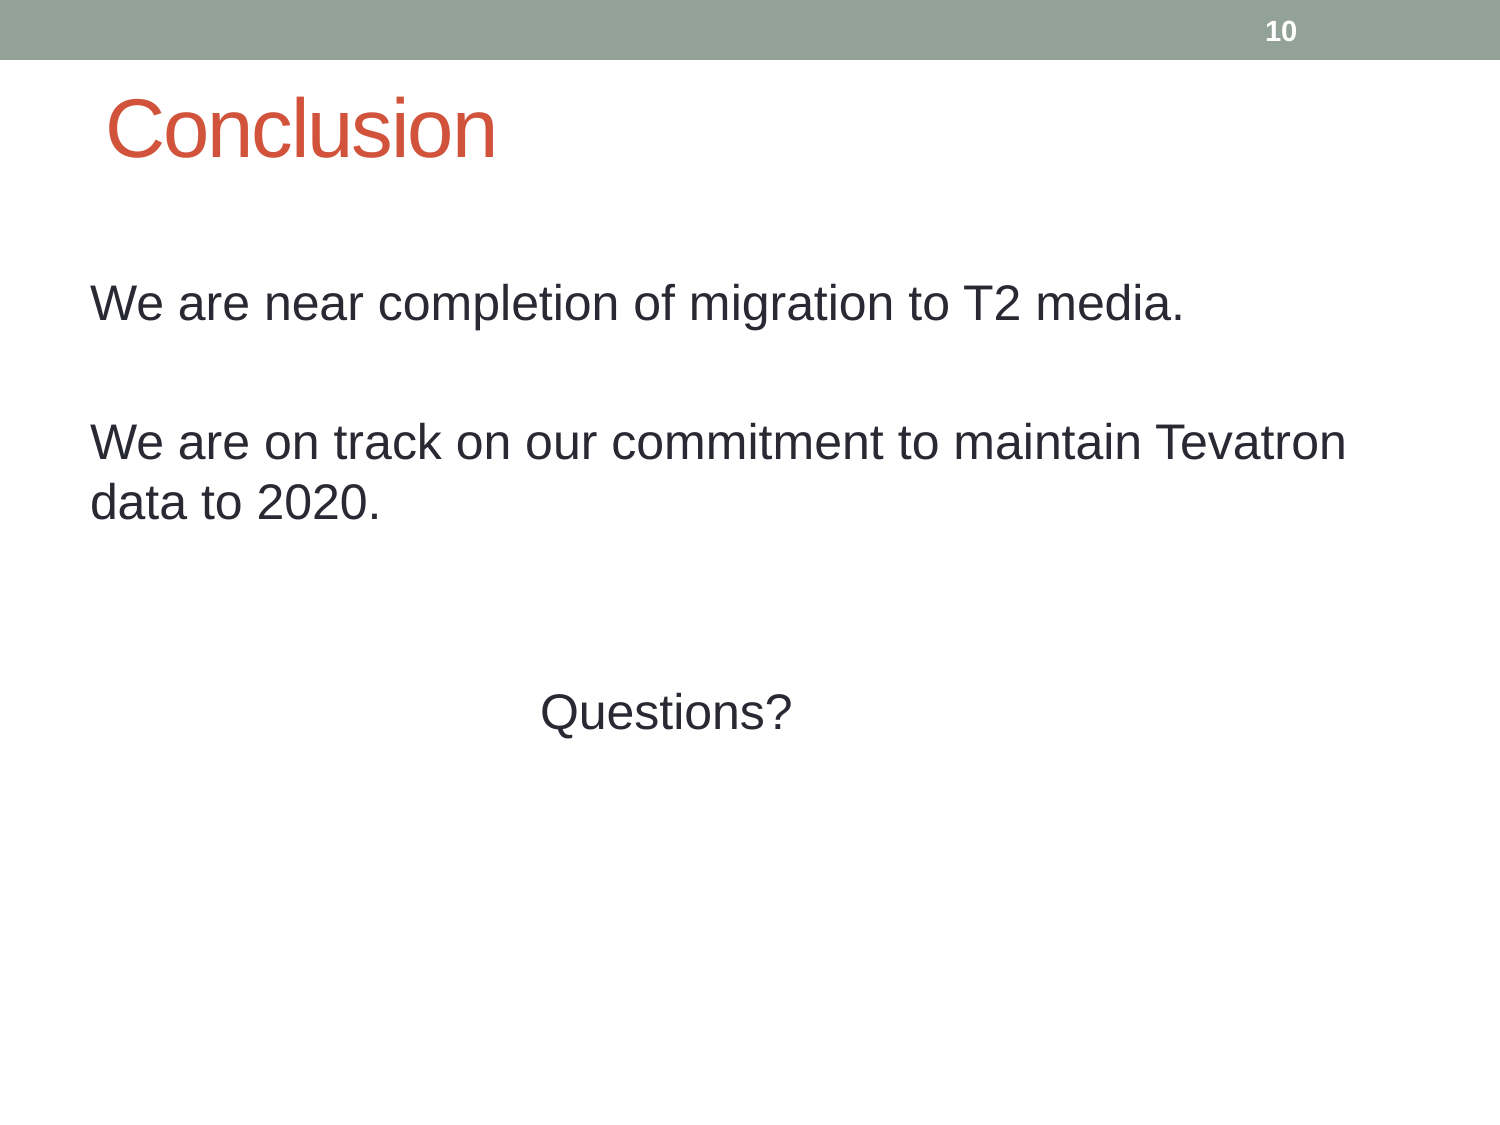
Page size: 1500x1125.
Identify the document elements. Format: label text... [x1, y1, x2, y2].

title Conclusion [90, 54, 1410, 194]
list We are near completion of migration to T2 media. We are on track on our commitment to maintain Tevatron data to 2020. Questions? [75, 262, 1425, 1063]
slide_number 10 [1250, 3, 1425, 57]
